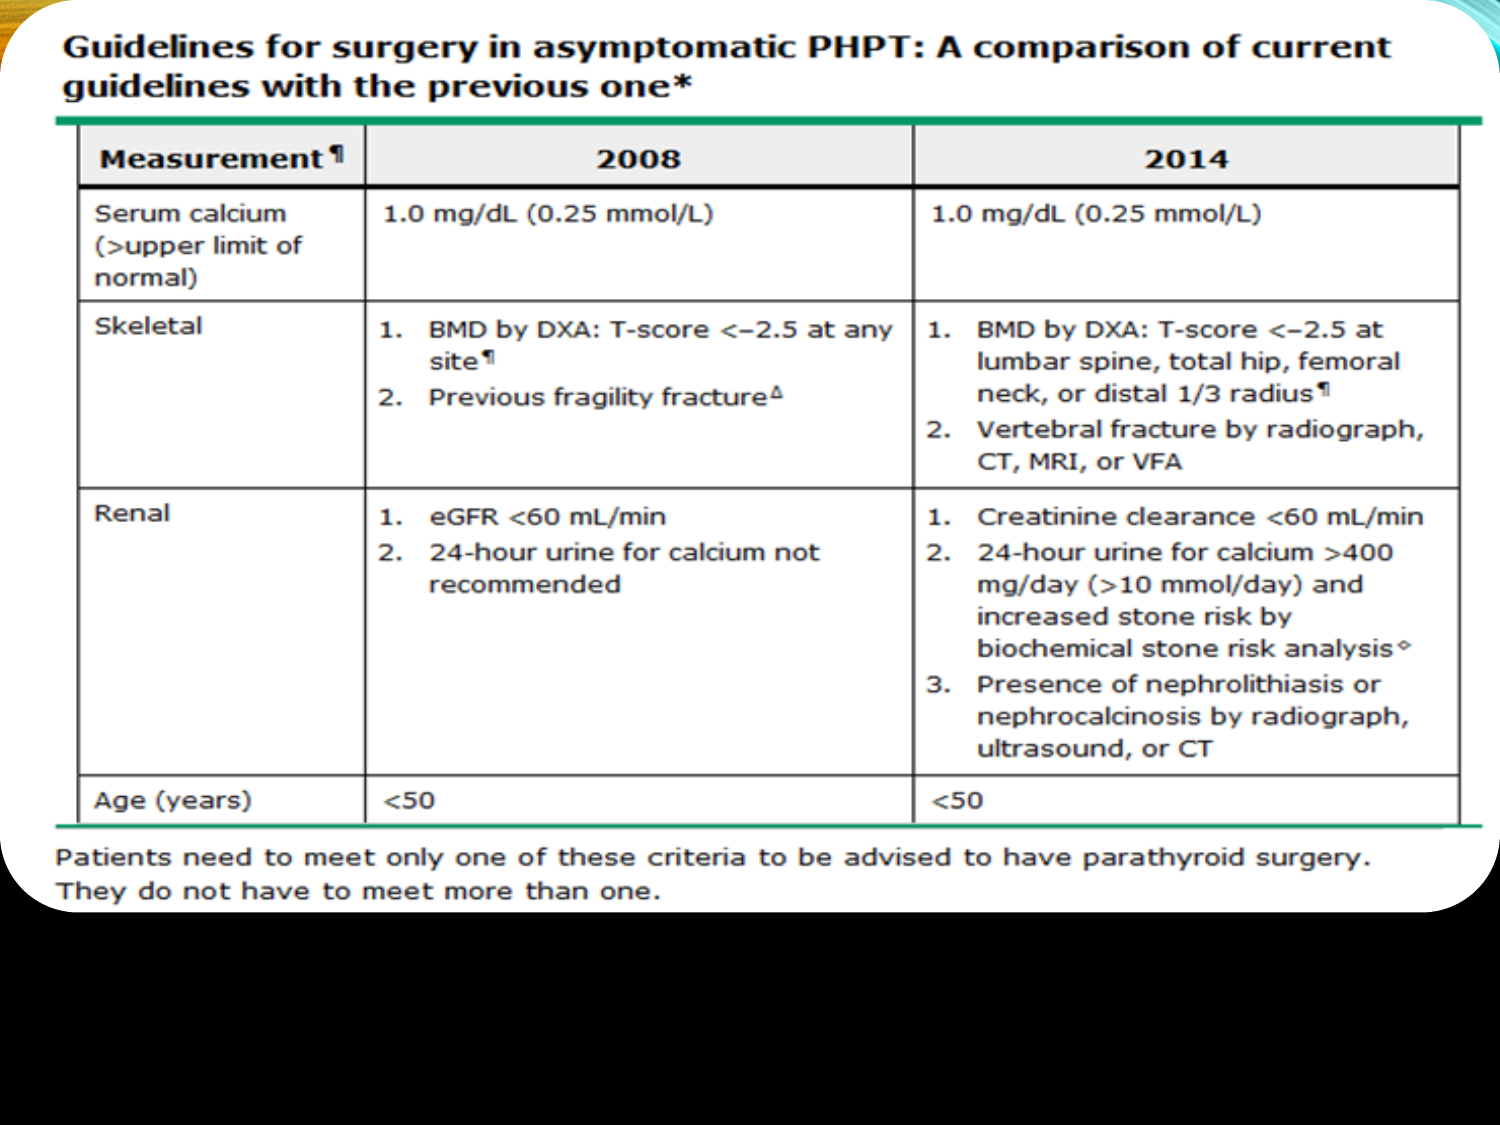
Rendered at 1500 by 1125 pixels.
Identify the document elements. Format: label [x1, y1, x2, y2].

picture [0, 0, 1500, 913]
